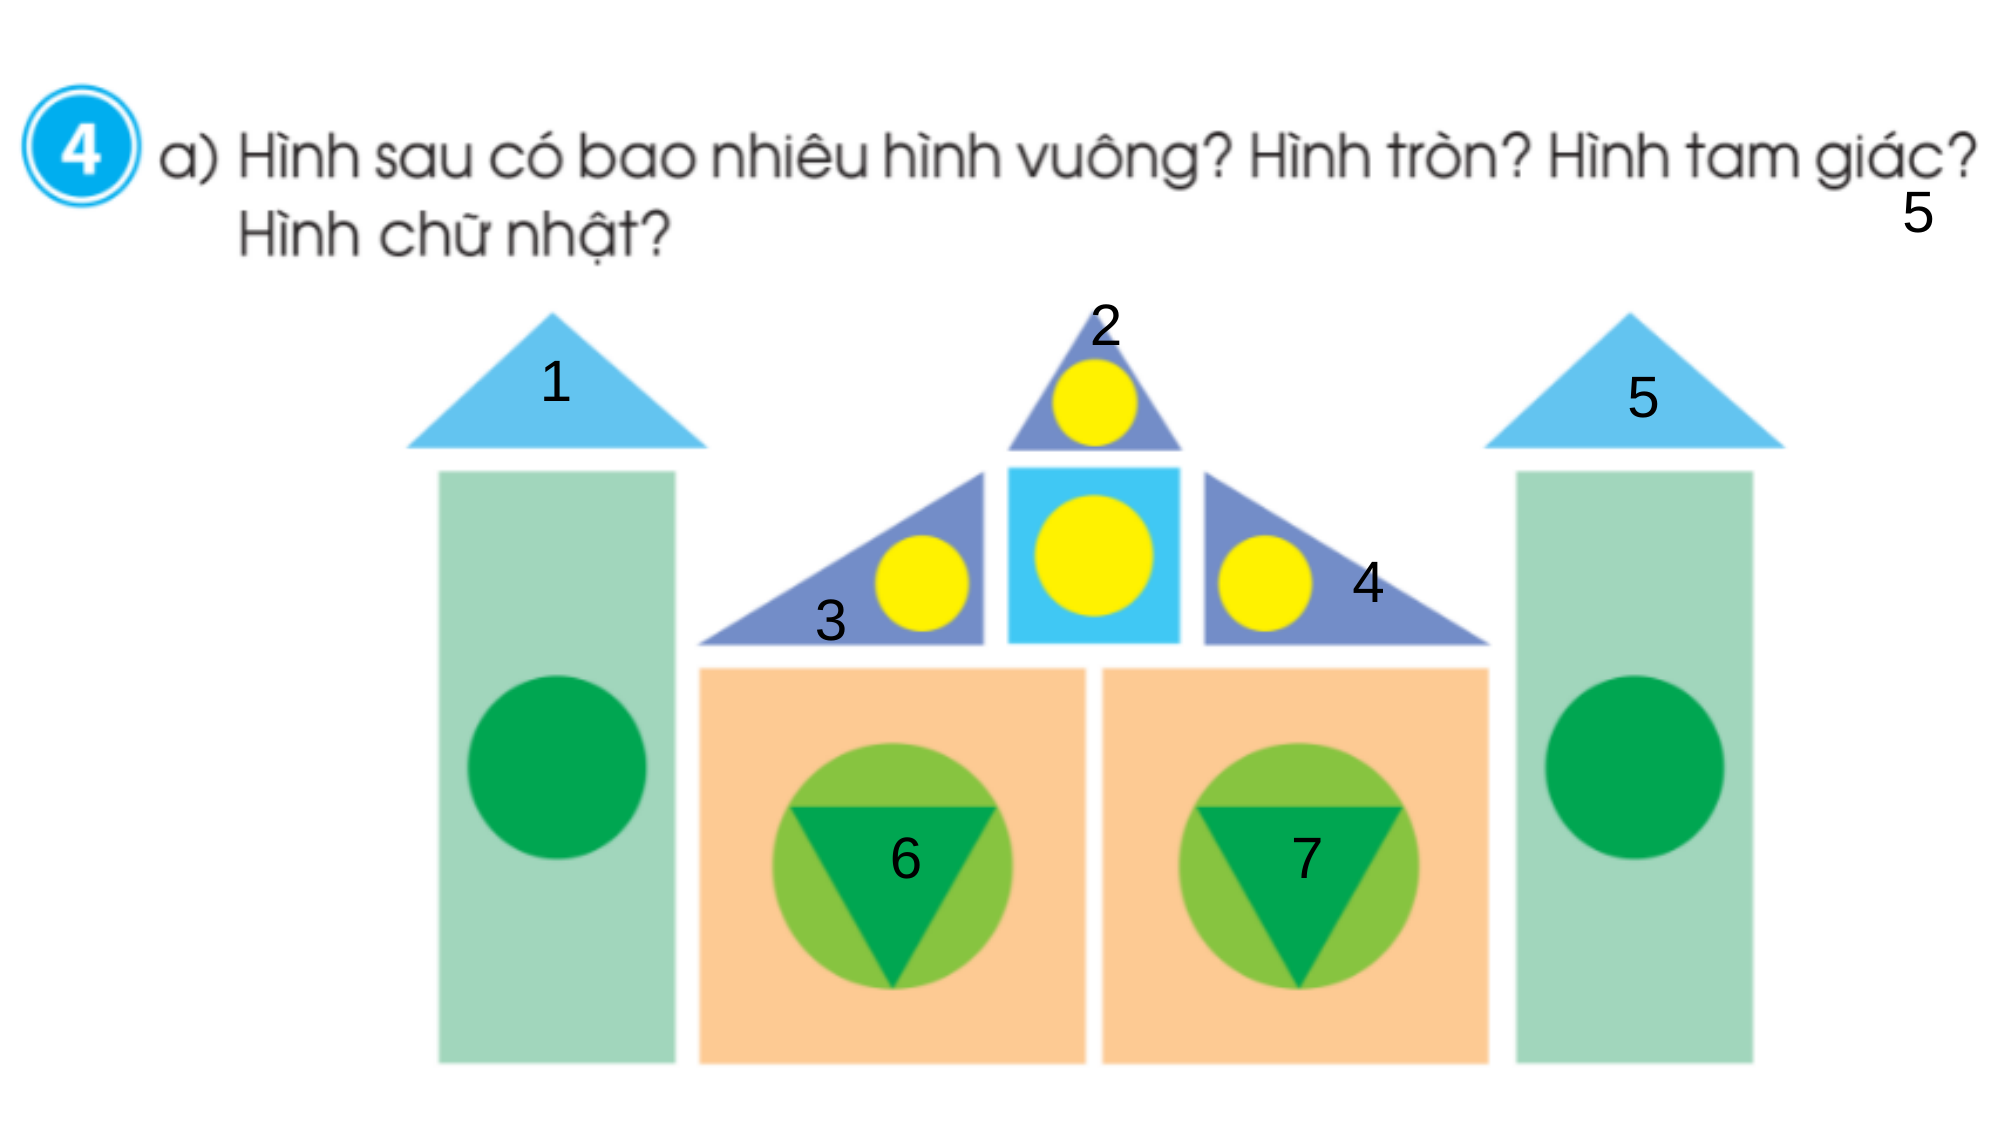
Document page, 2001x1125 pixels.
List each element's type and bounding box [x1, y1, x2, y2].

picture [13, 74, 1997, 1076]
